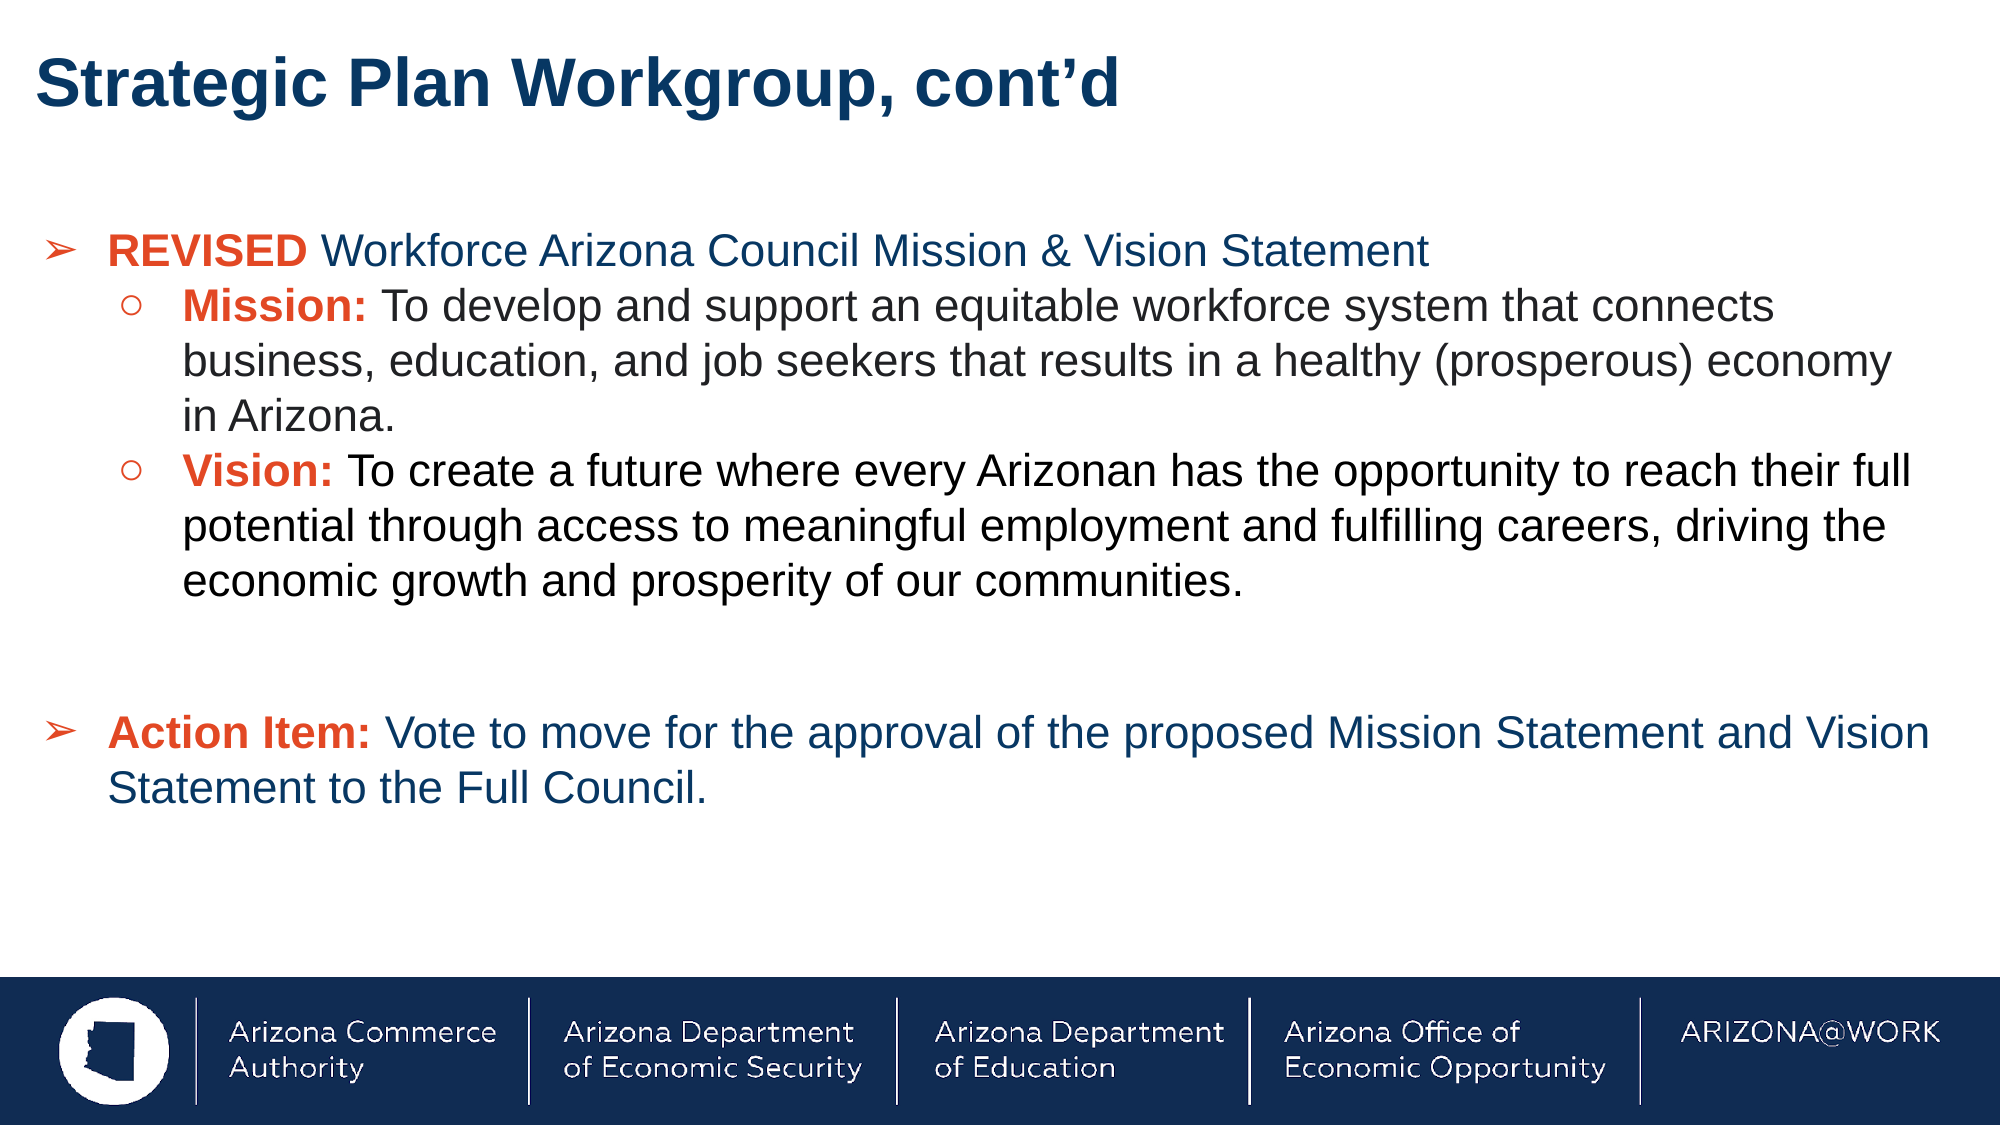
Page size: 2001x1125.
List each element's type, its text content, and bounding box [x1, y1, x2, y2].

title Strategic Plan Workgroup, cont’d [20, 28, 1659, 141]
picture [0, 977, 2000, 1125]
list REVISED Workforce Arizona Council Mission & Vision Statement Mission: To develop and support an equitable workforce system that connects business, education, and job seekers that results in a healthy (prosperous) economy in Arizona. Vision: To create a future where every Arizonan has the opportunity to reach their full potential through access to meaningful employment and fulfilling careers, driving the economic growth and prosperity of our communities. Action Item: Vote to move for the approval of the proposed Mission Statement and Vision Statement to the Full Council. [17, 205, 1955, 967]
